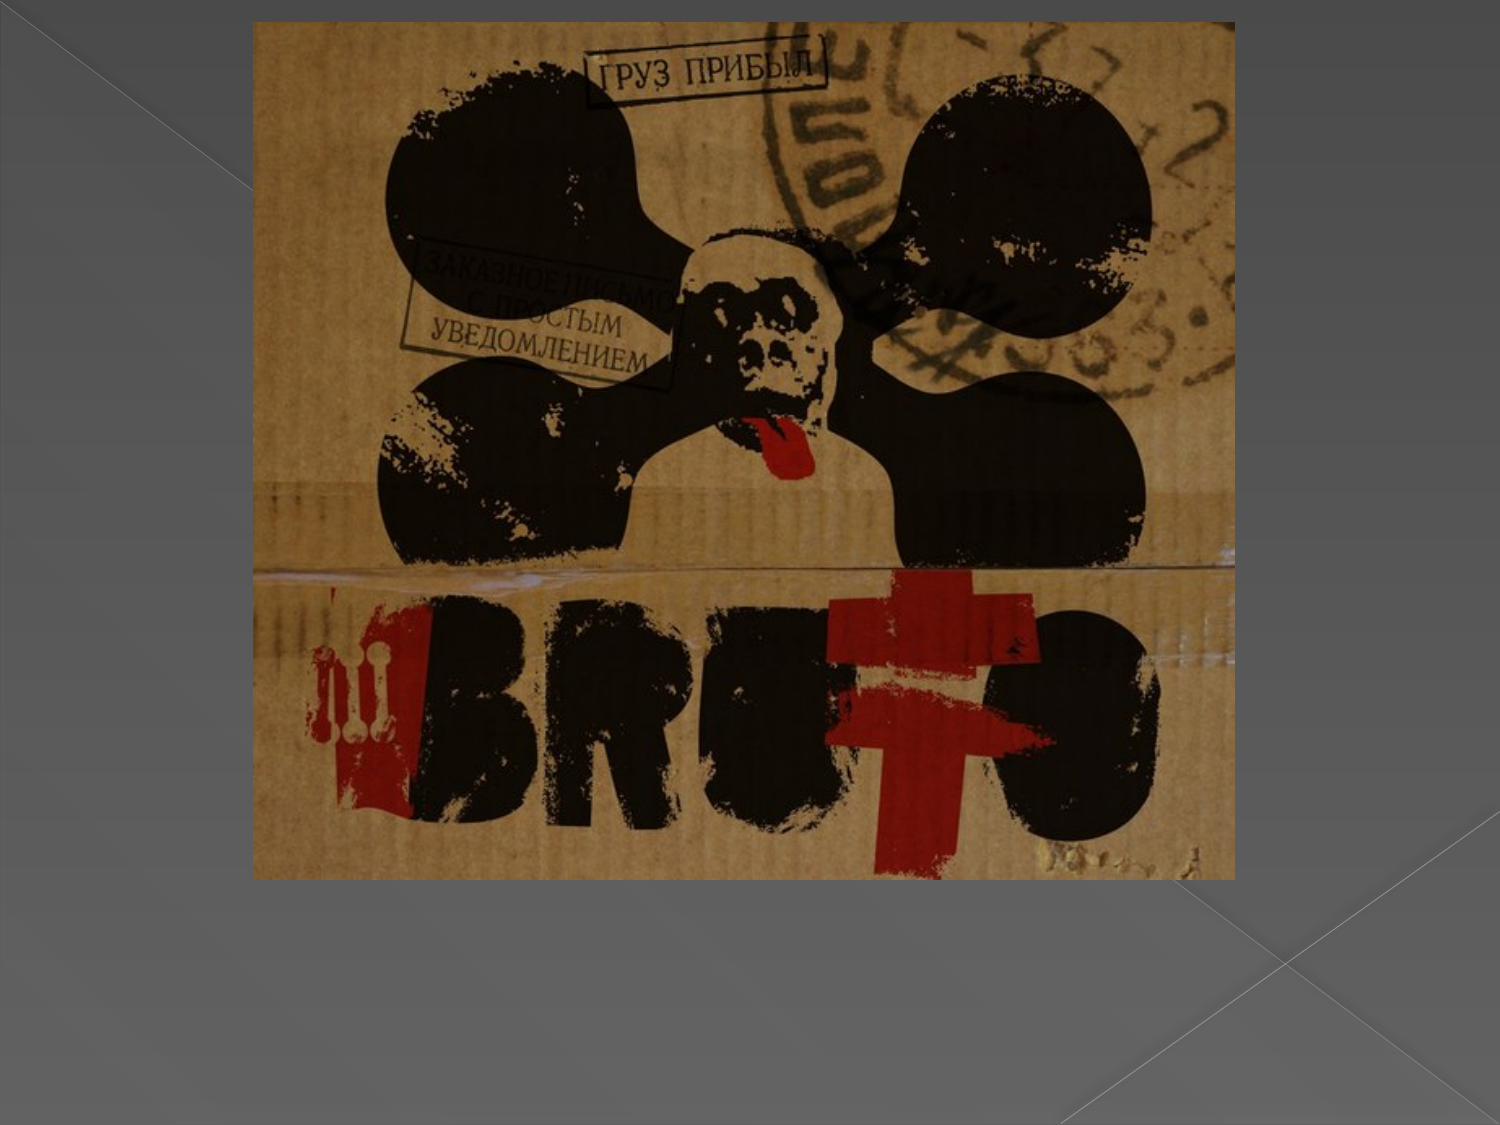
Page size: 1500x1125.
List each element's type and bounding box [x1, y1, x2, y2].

picture [253, 21, 1235, 880]
